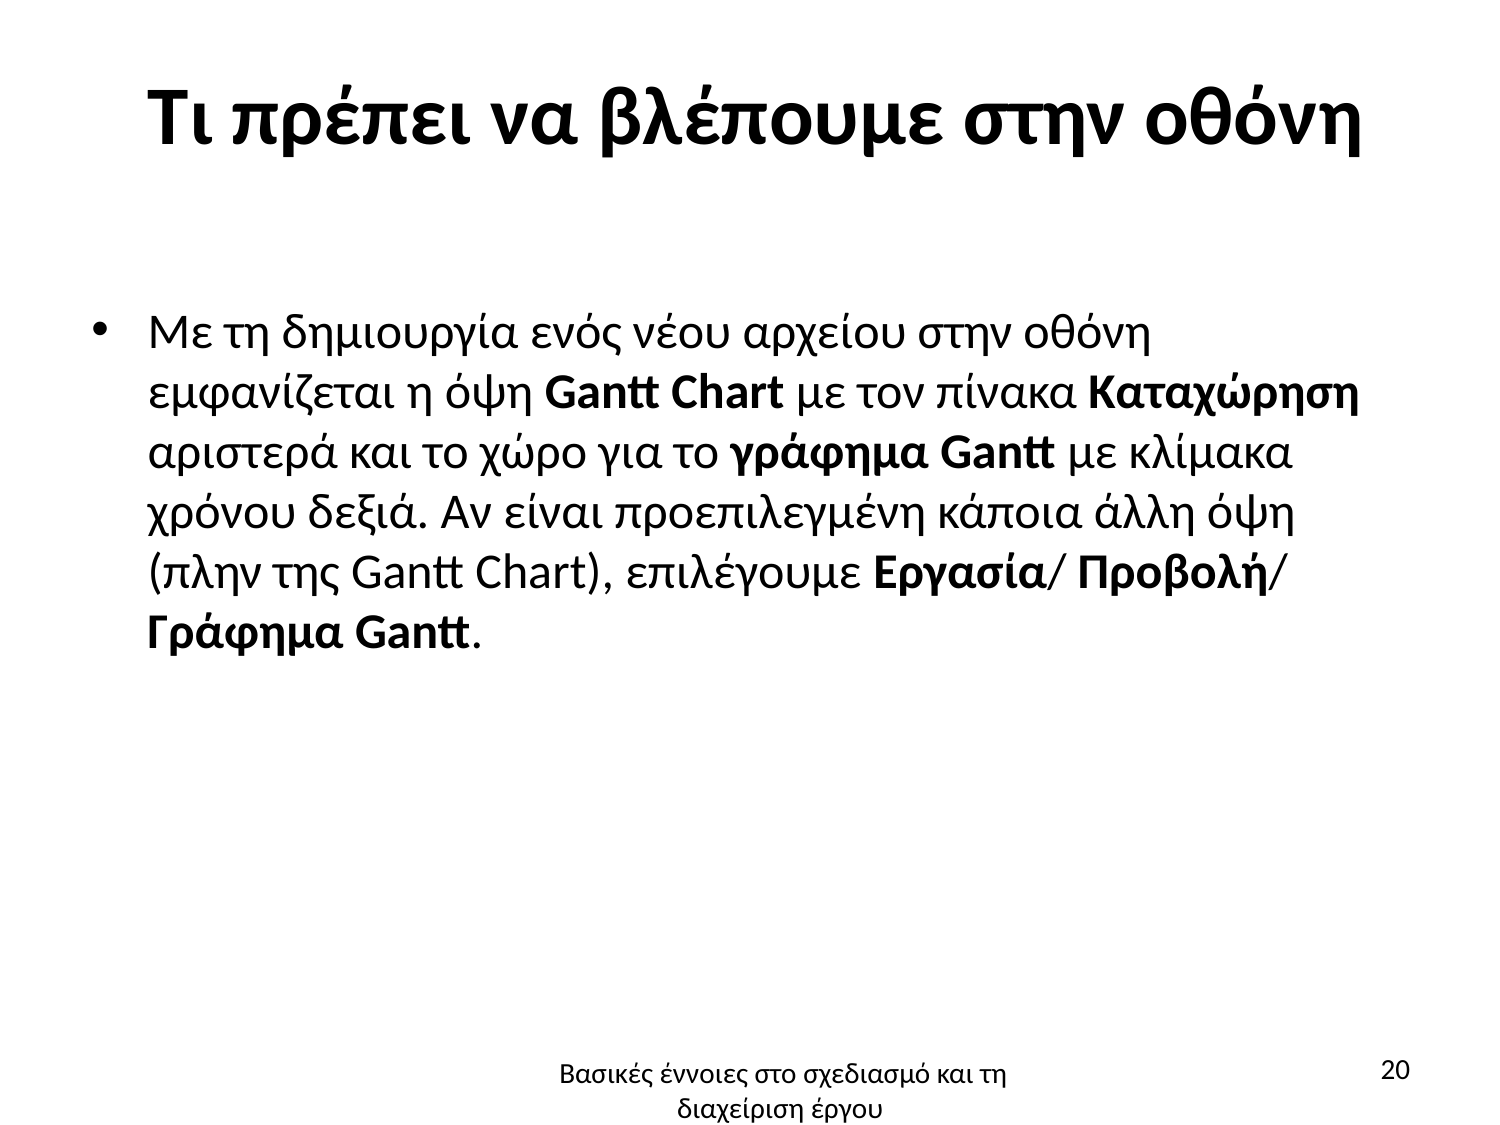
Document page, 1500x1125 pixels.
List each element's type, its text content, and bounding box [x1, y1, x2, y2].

title Τι πρέπει να βλέπουμε στην οθόνη [64, 7, 1447, 220]
text_box Βασικές έννοιες στο σχεδιασμό και τη διαχείριση έργου [521, 1046, 1046, 1125]
text_box Με τη δημιουργία ενός νέου αρχείου στην οθόνη εμφανίζεται η όψη Gantt Chart με τον πίνακα Καταχώρηση αριστερά και το χώρο για το γράφημα Gantt με κλίμακα χρόνου δεξιά. Αν είναι προεπιλεγμένη κάποια άλλη όψη (πλην της Gantt Chart), επιλέγουμε Εργασία/ Προβολή/ Γράφημα Gantt. [76, 290, 1425, 666]
text_box 20 [1074, 1042, 1425, 1103]
